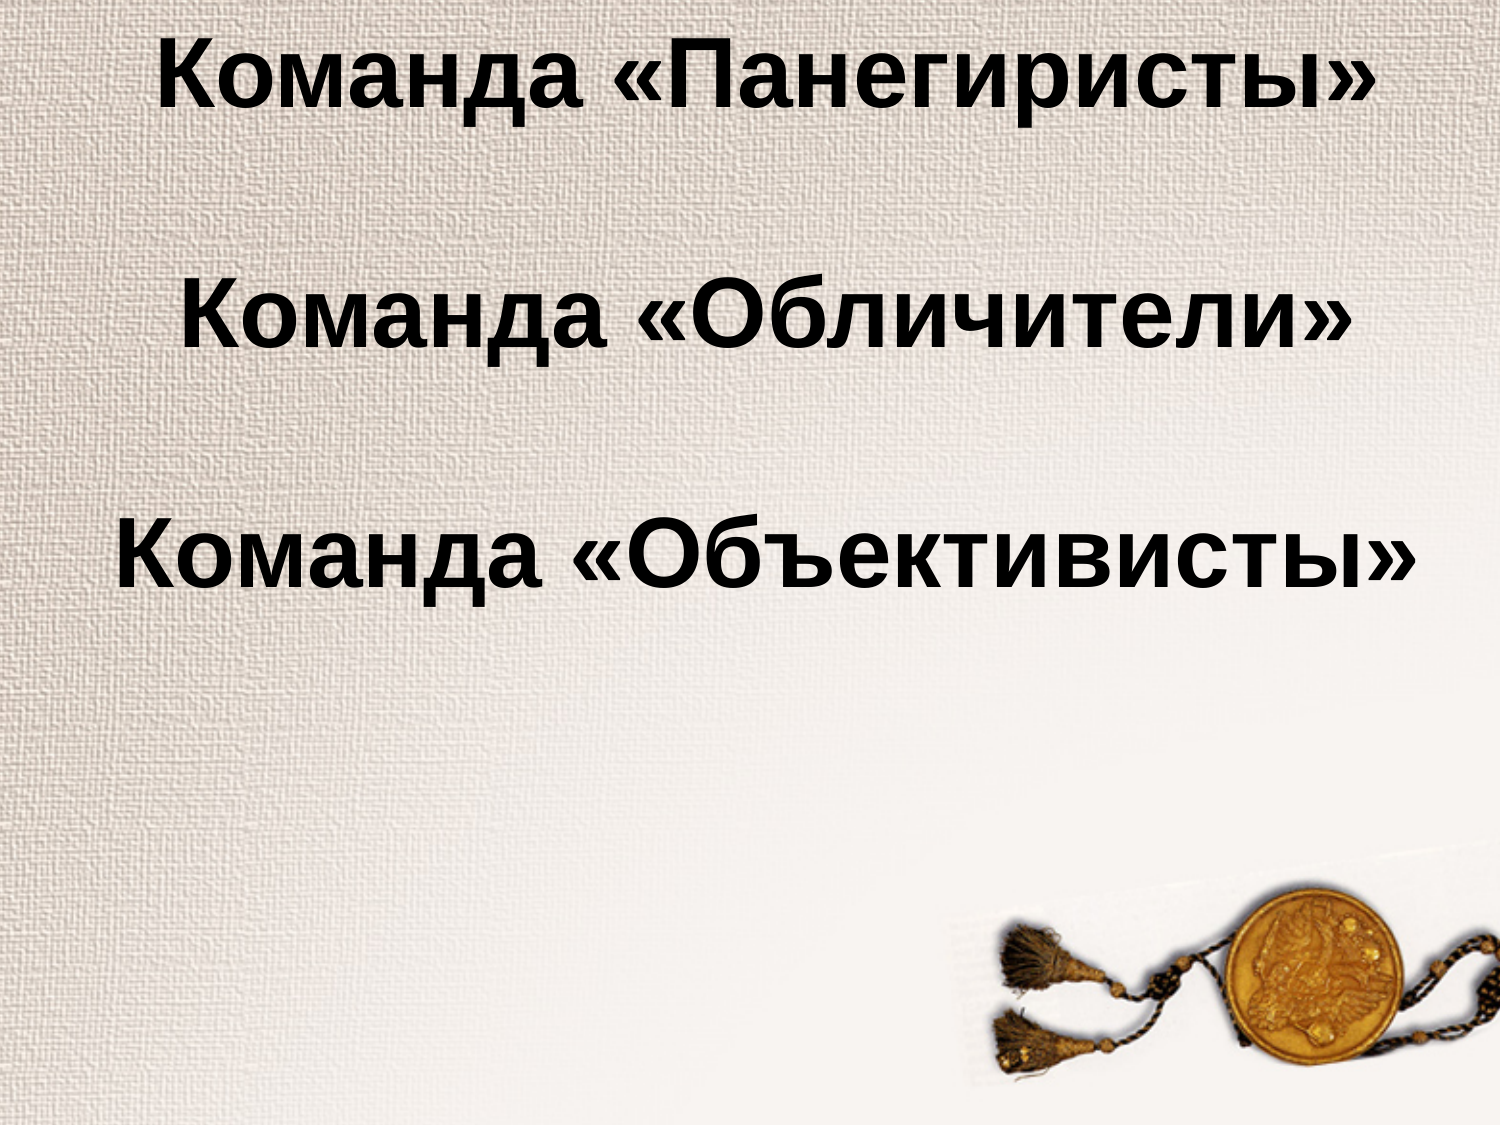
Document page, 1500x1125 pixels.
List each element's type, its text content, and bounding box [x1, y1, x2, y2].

text_box Команда «Панегиристы» Команда «Обличители» Команда «Объективисты» [0, 0, 1500, 1125]
